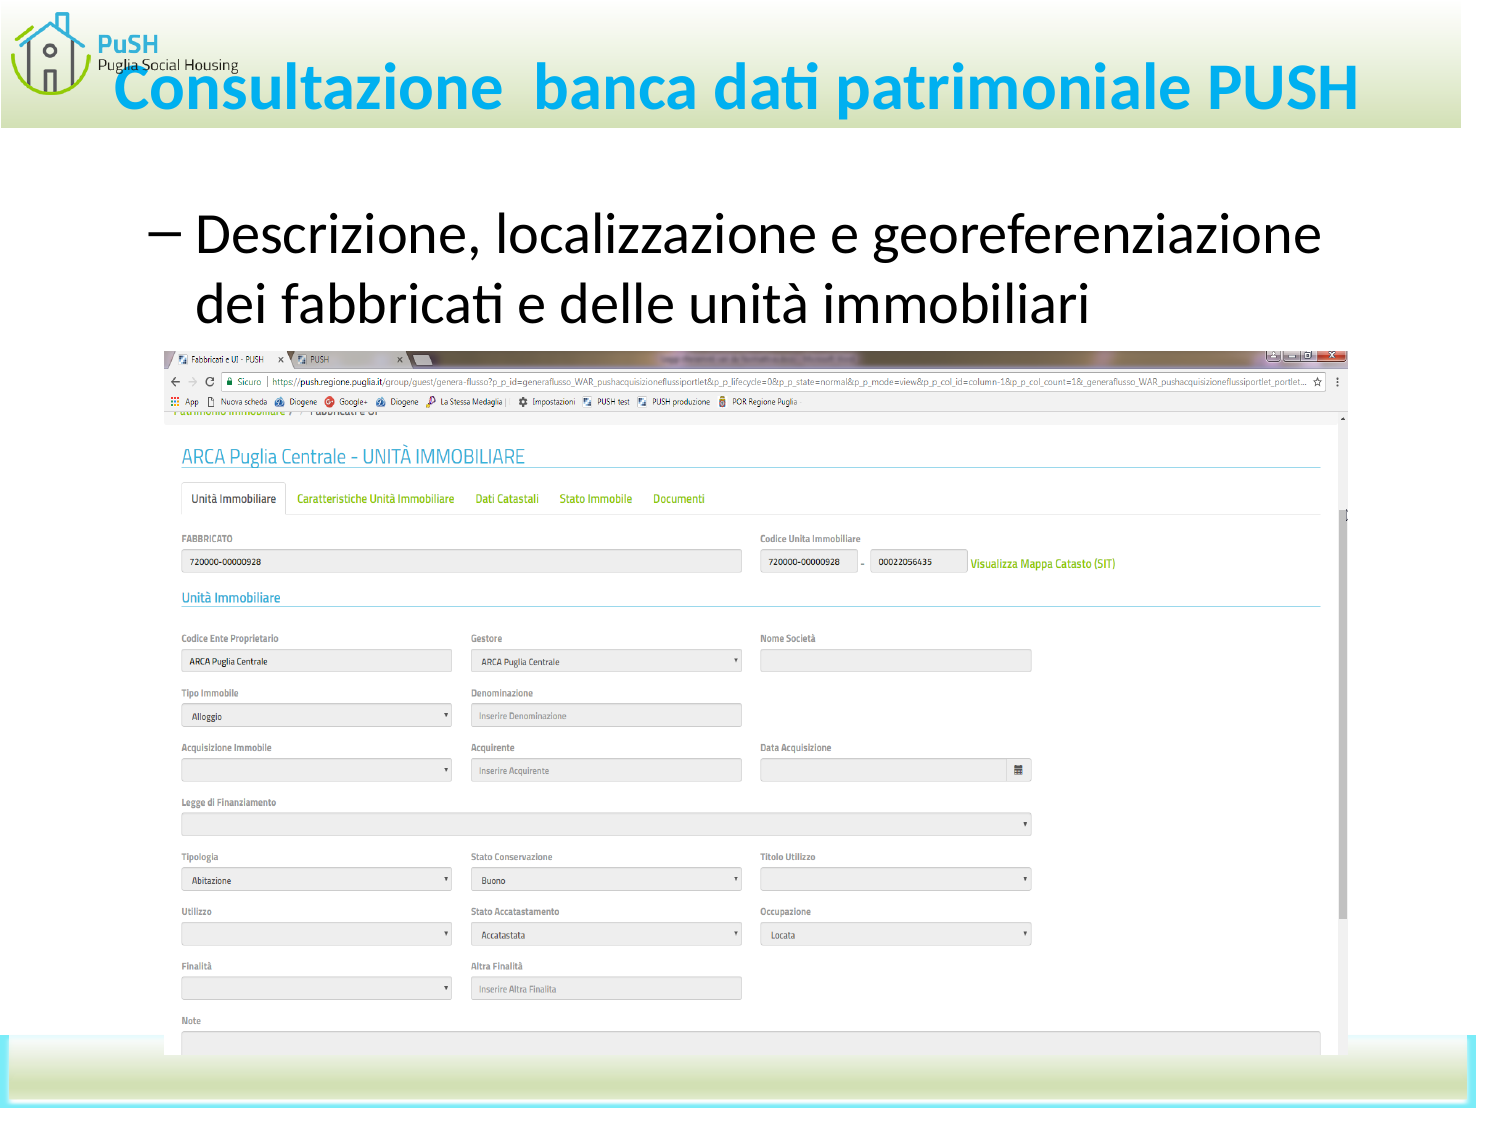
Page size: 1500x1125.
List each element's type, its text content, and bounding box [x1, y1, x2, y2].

picture [160, 83, 174, 95]
picture [11, 12, 238, 95]
picture [198, 83, 208, 95]
list Descrizione, localizzazione e georeferenziazione dei fabbricati e delle unità immobiliari [58, 187, 1409, 1005]
title Consultazione banca dati patrimoniale PUSH [70, 23, 1421, 143]
picture [0, 351, 1477, 1109]
text_box [0, 0, 1462, 130]
